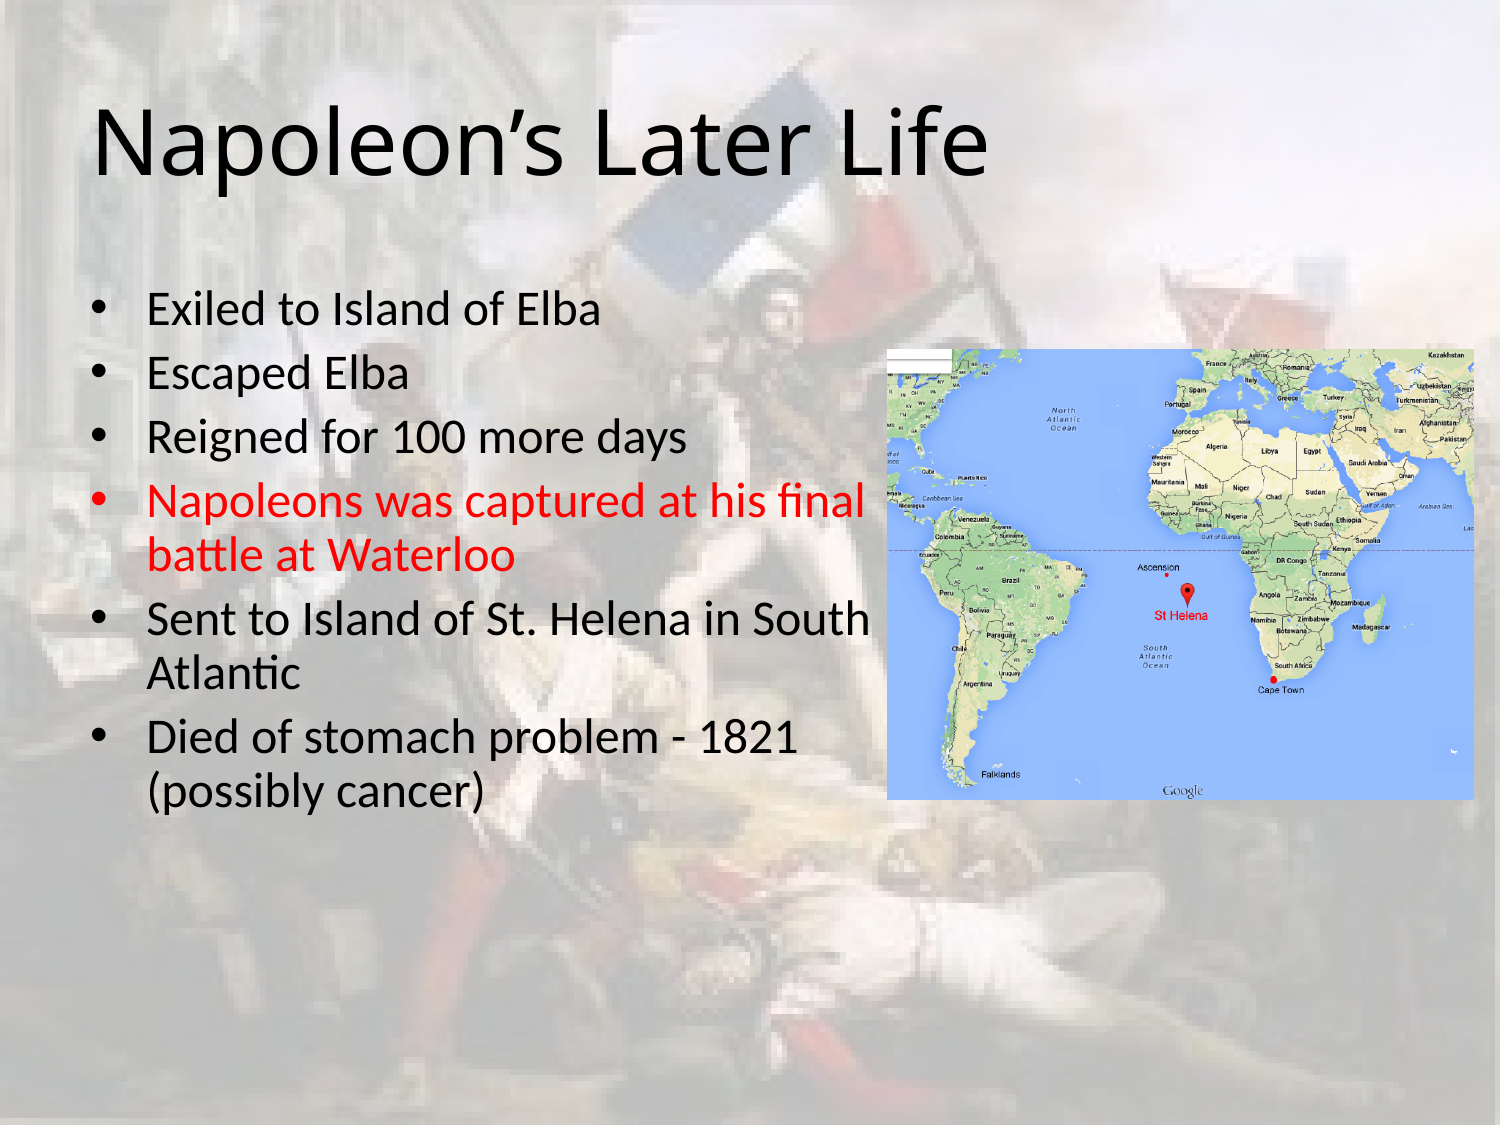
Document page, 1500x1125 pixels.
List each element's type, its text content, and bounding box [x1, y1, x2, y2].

title Napoleon’s Later Life [75, 45, 1425, 233]
list Exiled to Island of Elba Escaped Elba Reigned for 100 more days Napoleons was captured at his final battle at Waterloo Sent to Island of St. Helena in South Atlantic Died of stomach problem - 1821 (possibly cancer) [75, 275, 914, 1025]
picture [887, 349, 1474, 801]
